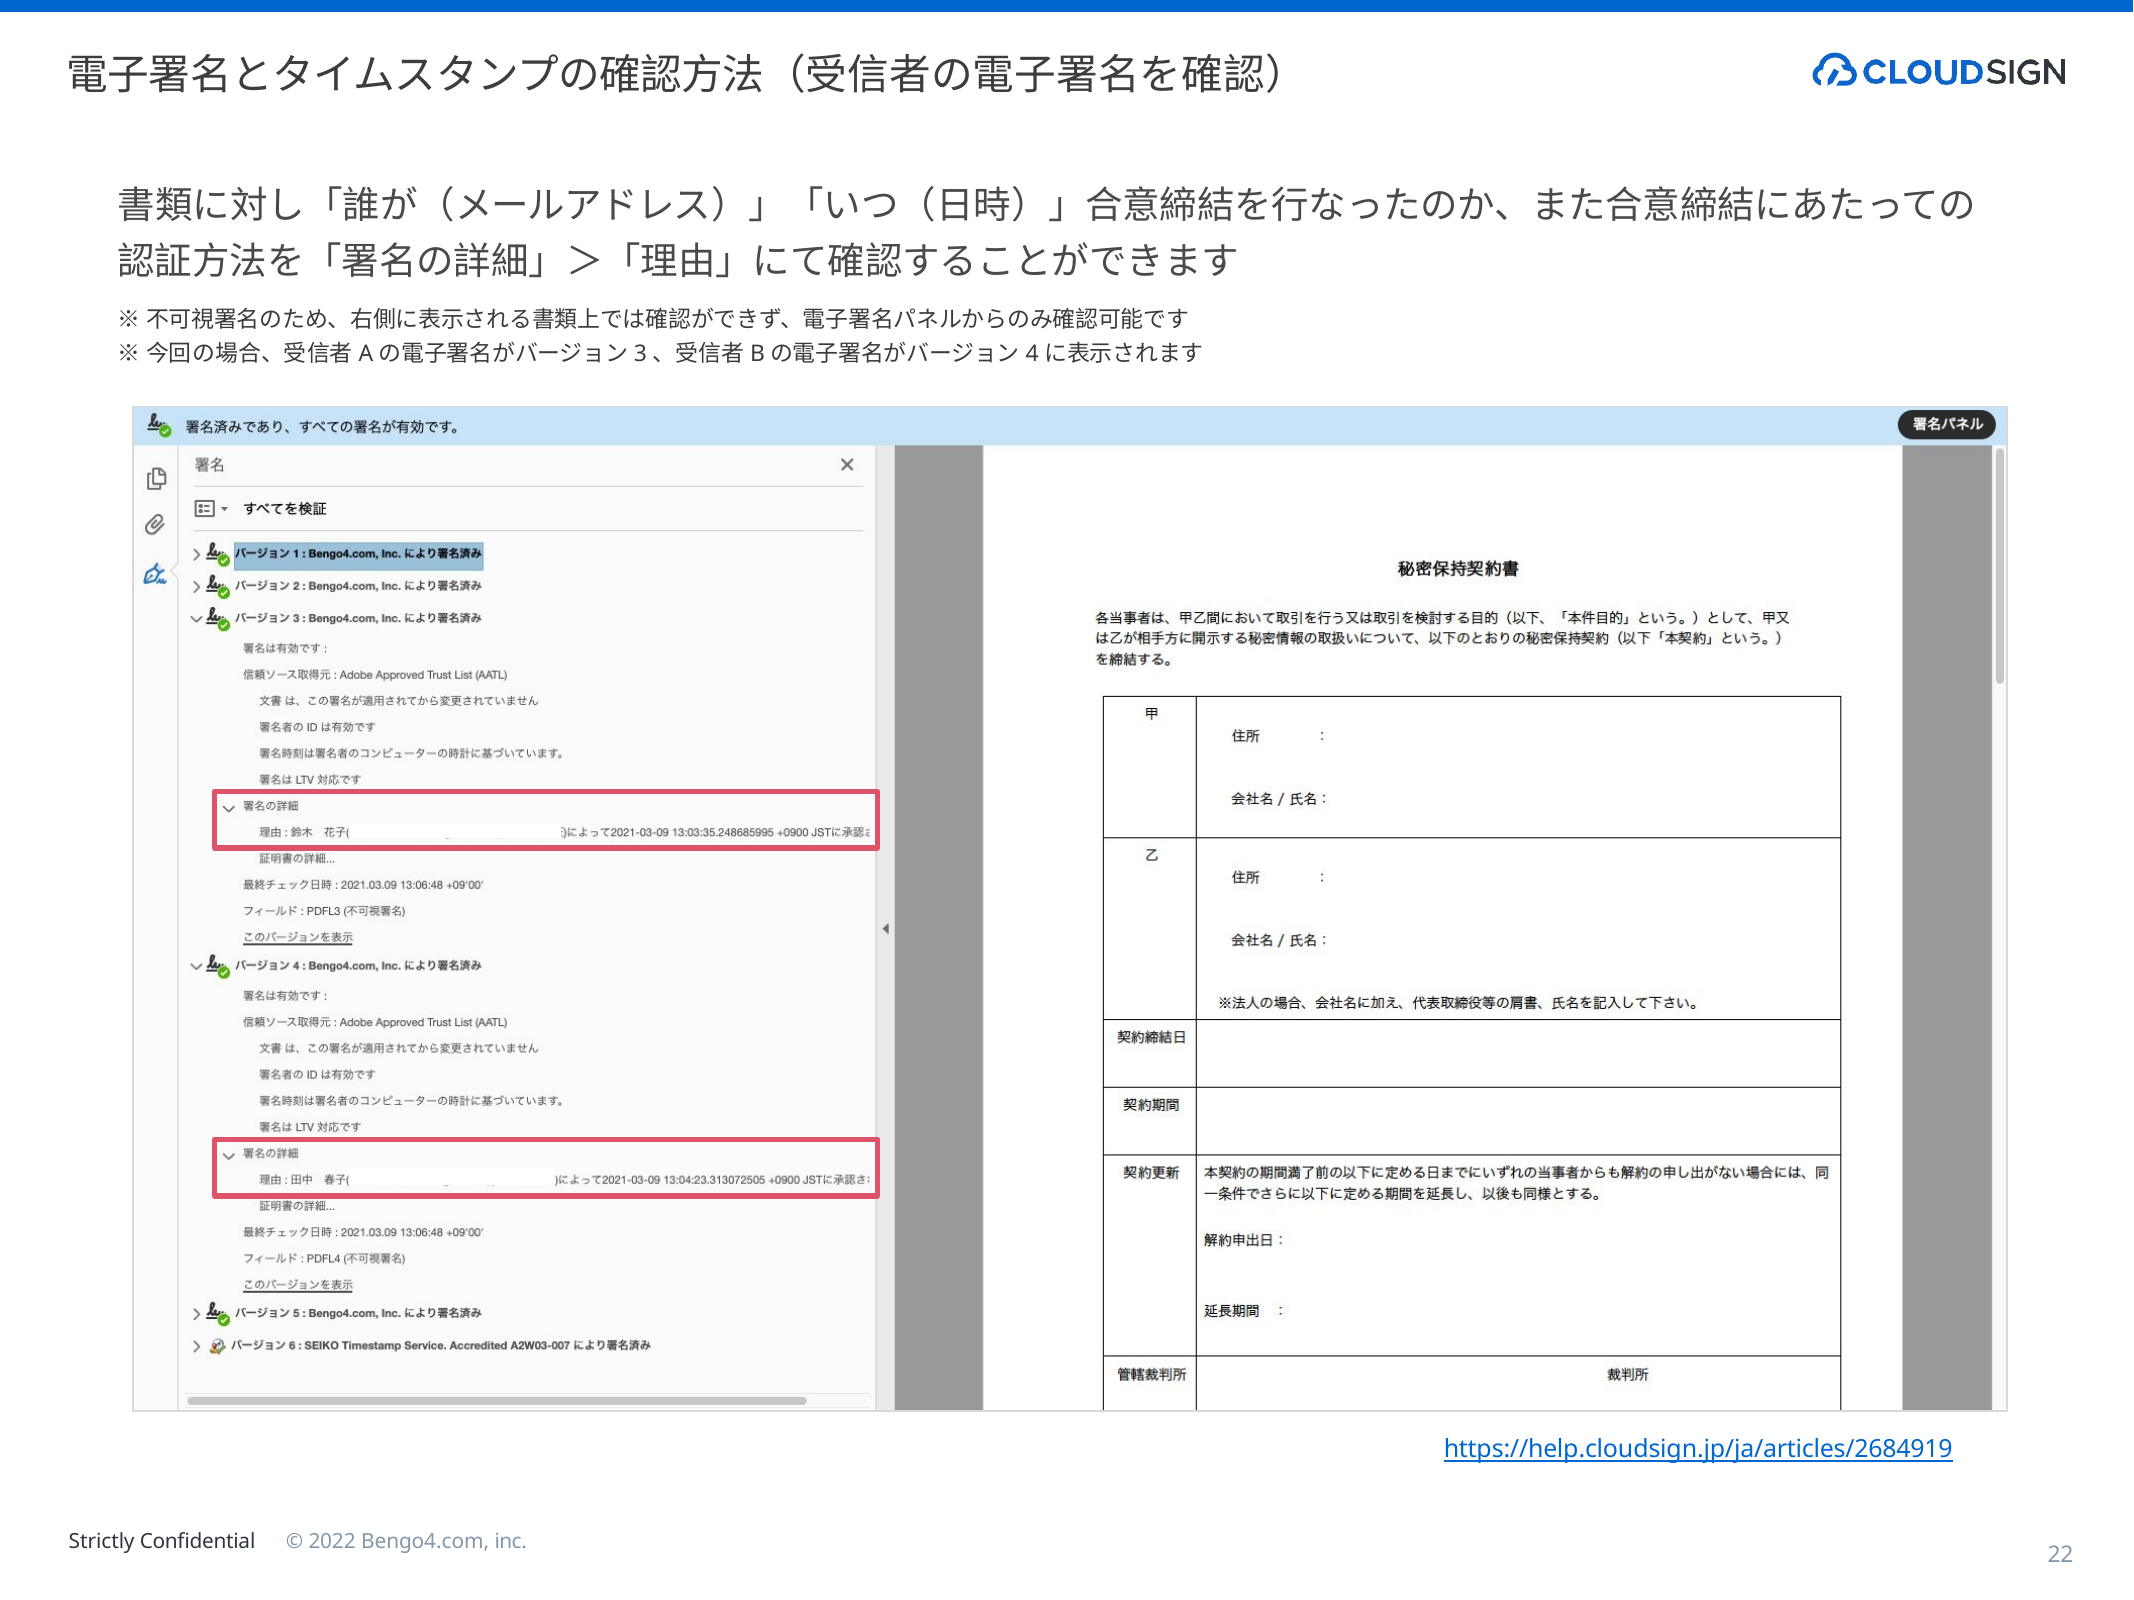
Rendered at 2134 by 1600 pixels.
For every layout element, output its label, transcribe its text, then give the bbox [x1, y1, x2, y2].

slide_number 22 [2036, 1525, 2082, 1600]
picture [2044, 59, 2065, 84]
picture [2017, 59, 2040, 85]
picture [1935, 60, 1957, 85]
picture [1863, 59, 1886, 84]
text_box https://help.cloudsign.jp/ja/articles/2684919 [1441, 1430, 2004, 1463]
picture [1961, 60, 1983, 84]
text_box 電子署名とタイムスタンプの確認方法（受信者の電子署名を確認） [64, 45, 1316, 98]
text_box 書類に対し「誰が（メールアドレス）」「いつ（日時）」合意締結を行なったのか、また合意締結にあたっての認証方法を「署名の詳細」＞「理由」にて確認することができます ※不可視署名のため、右側に表示される書類上では確認ができず、電子署名パネルからのみ確認可能です ※今回の場合、受信者Aの電子署名がバージョン3、受信者Bの電子署名がバージョン4に表示されます [115, 167, 1987, 366]
picture [1986, 59, 2006, 84]
footer Strictly Confidential © 2022 Bengo4.com, inc. [66, 1527, 580, 1600]
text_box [132, 405, 2009, 1413]
